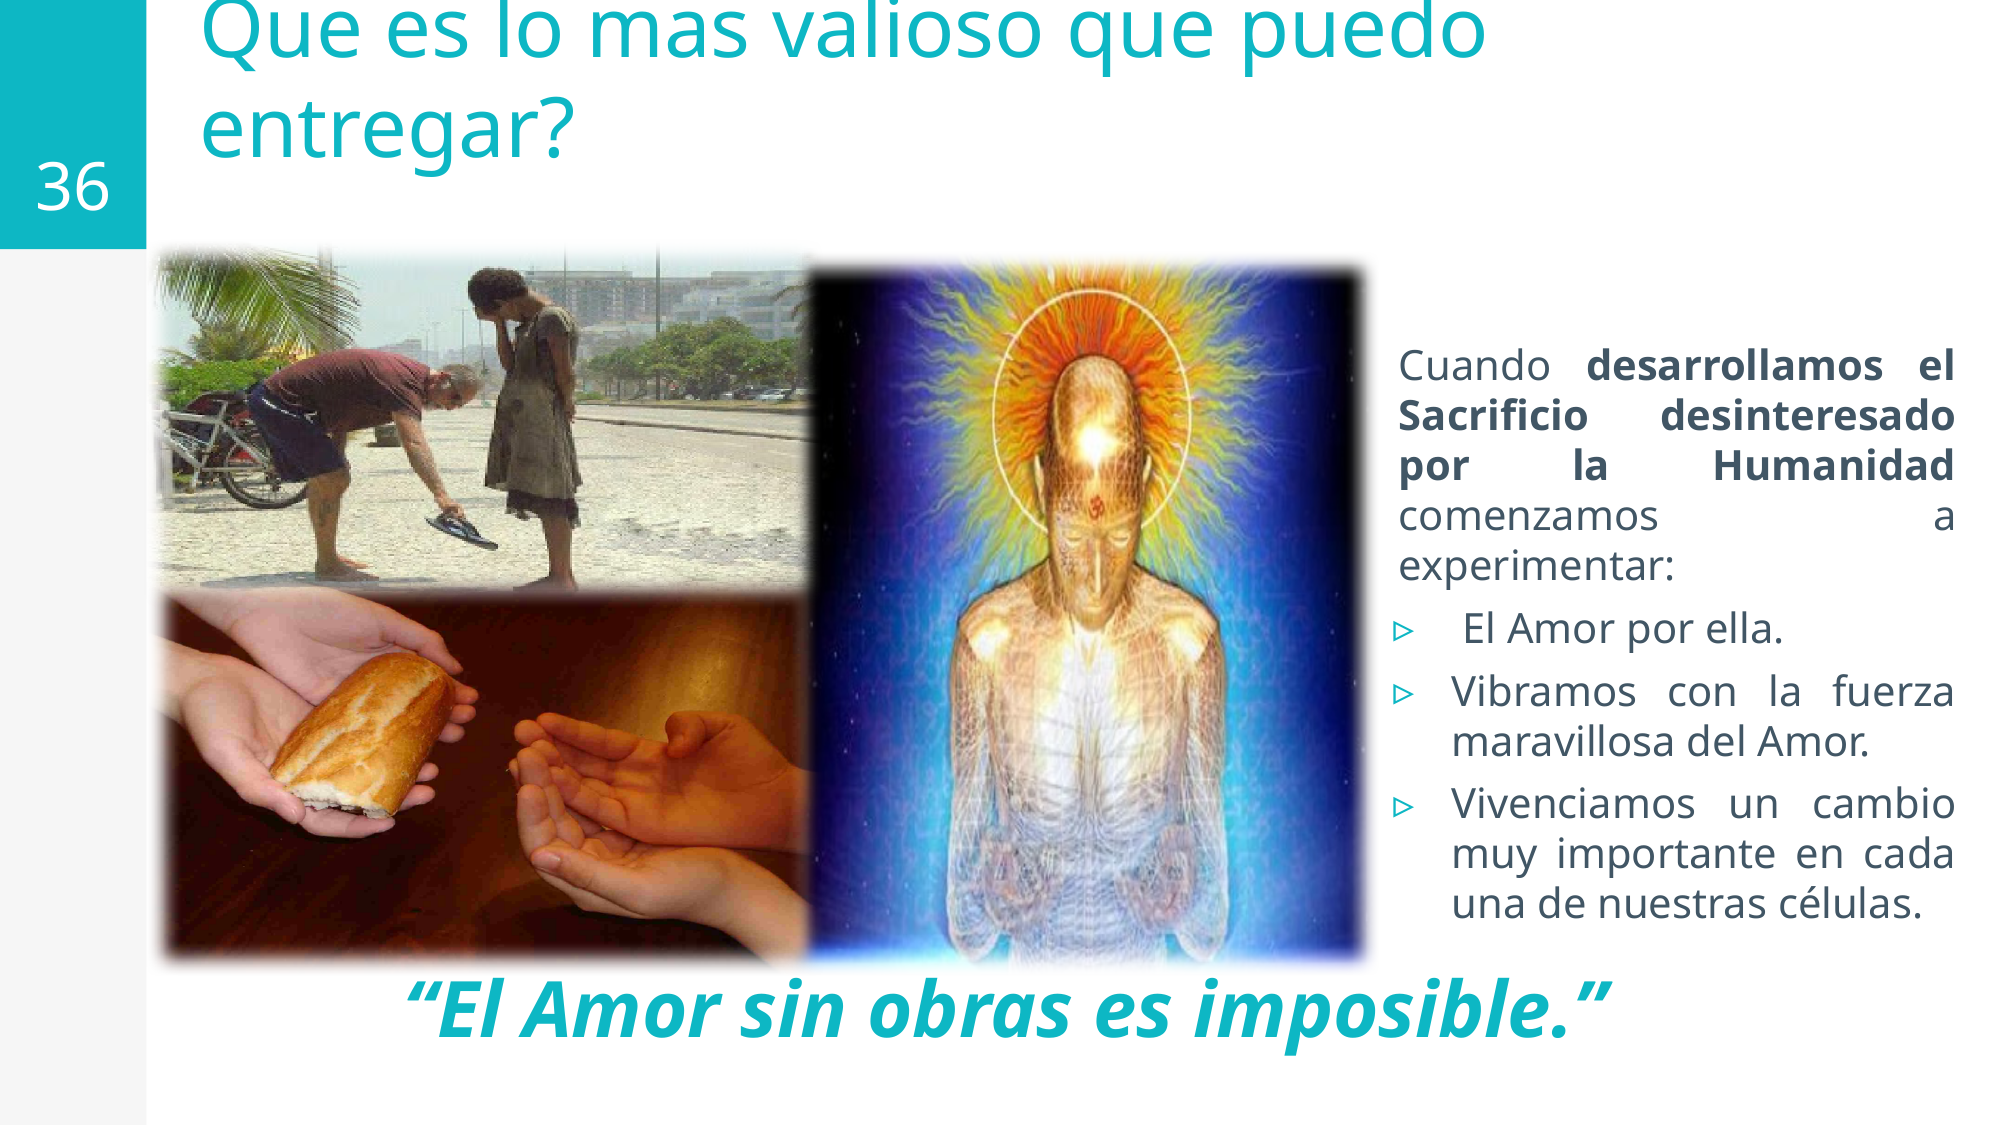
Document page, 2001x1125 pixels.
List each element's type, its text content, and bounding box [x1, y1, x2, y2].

text_box “El Amor sin obras es imposible.” [250, 940, 1762, 1092]
picture [144, 239, 1380, 976]
text_box Cuando desarrollamos el Sacrificio desinteresado por la Humanidad comenzamos a experimentar: El Amor por ella. Vibramos con la fuerza maravillosa del Amor. Vivenciamos un cambio muy importante en cada una de nuestras células. [1385, 319, 1977, 743]
slide_number 36 [0, 0, 147, 250]
title Que es lo mas valioso que puedo entregar? [184, 55, 1594, 190]
